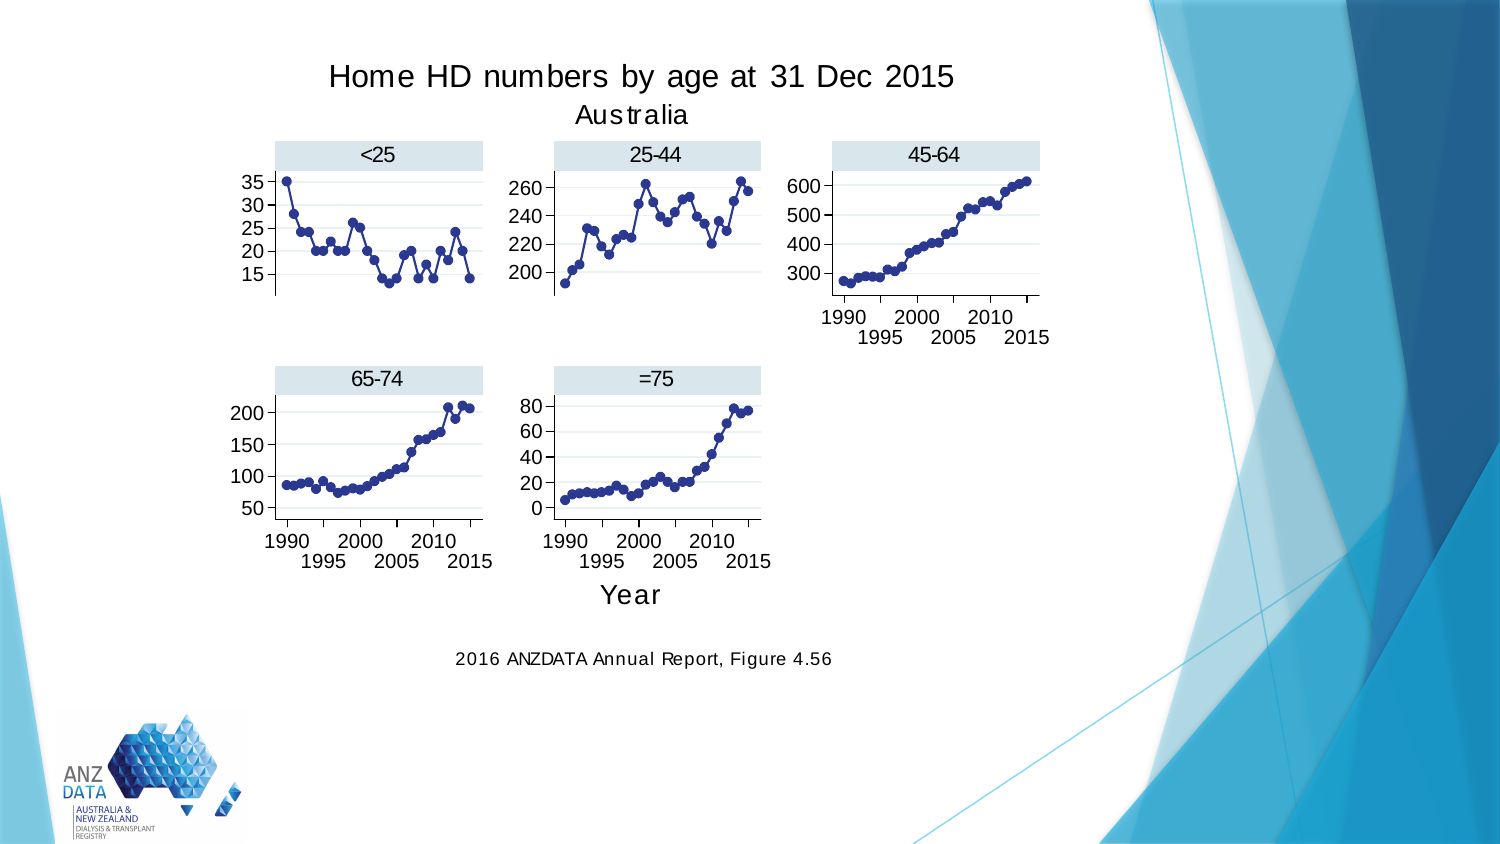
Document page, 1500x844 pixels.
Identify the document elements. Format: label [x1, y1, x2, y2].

list [160, 34, 1071, 697]
picture [55, 708, 247, 844]
